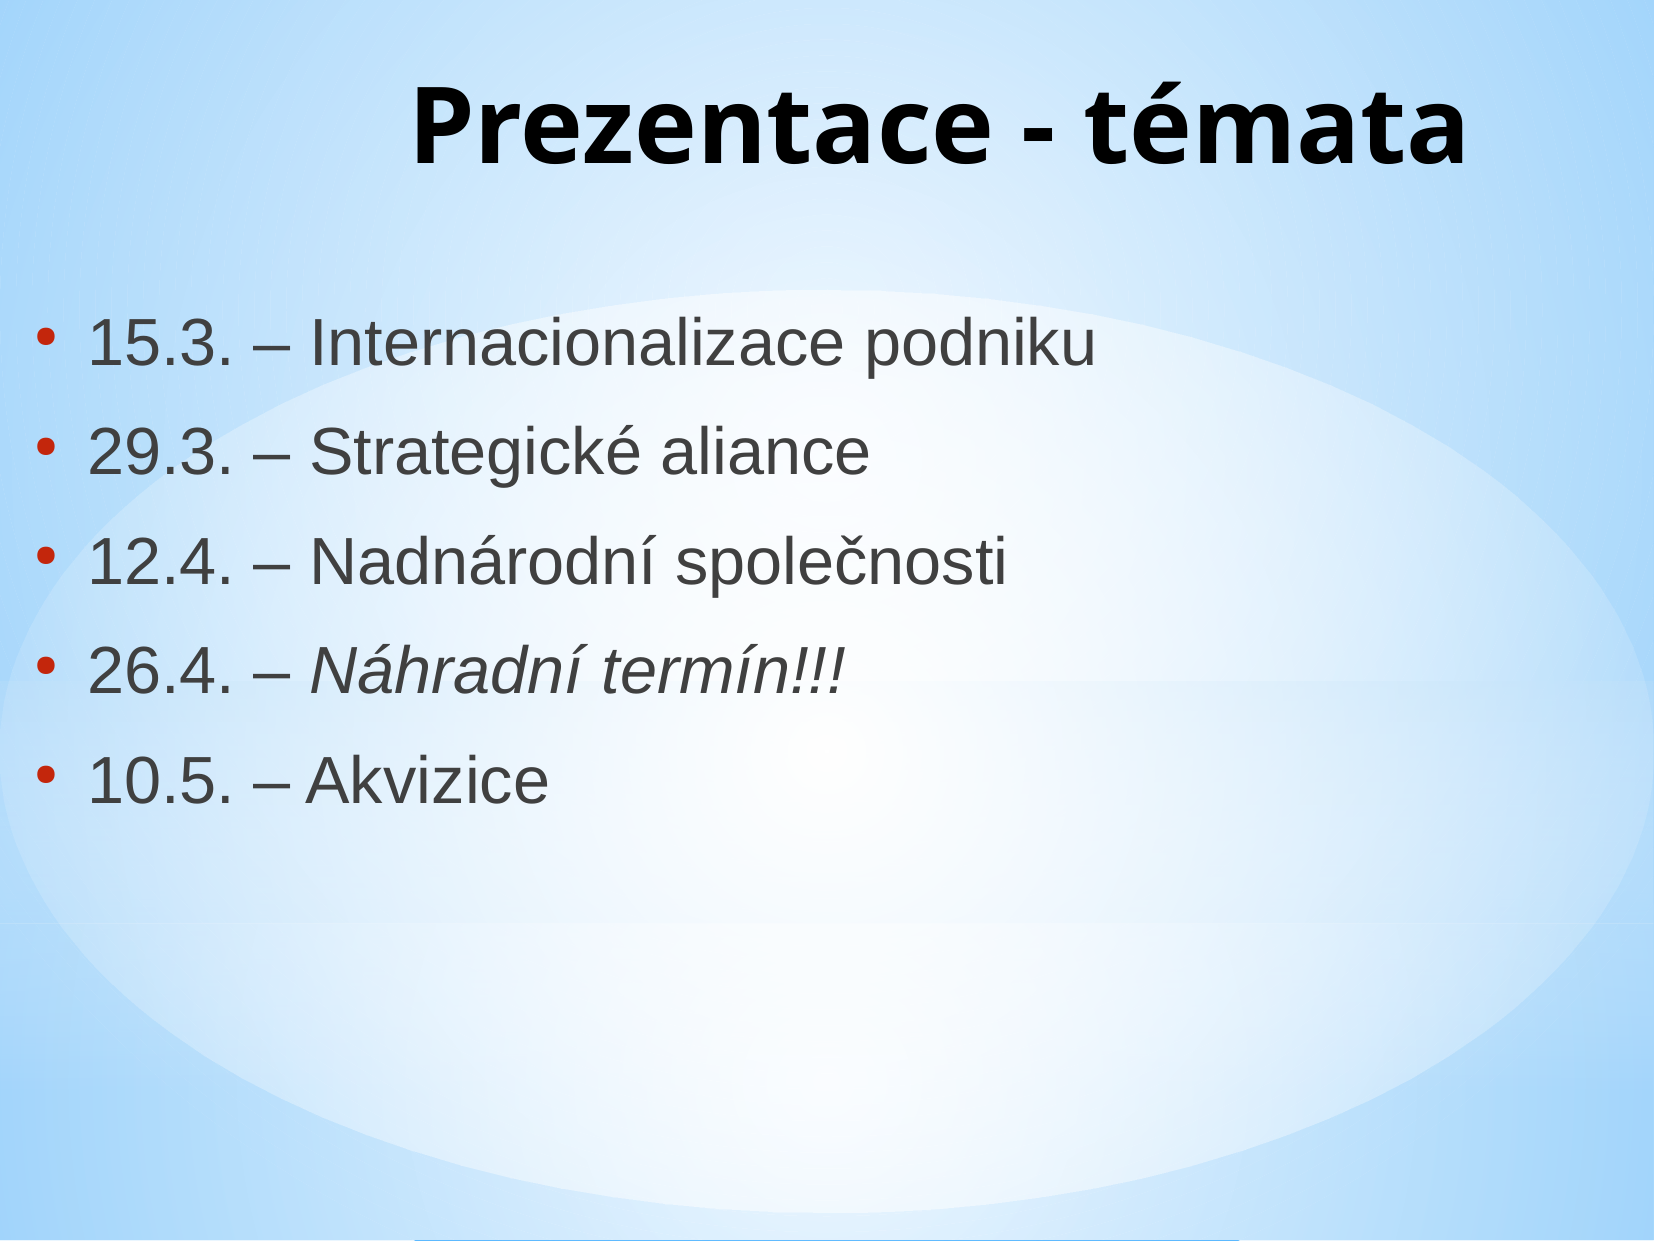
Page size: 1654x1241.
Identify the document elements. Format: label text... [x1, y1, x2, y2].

list 15.3. – Internacionalizace podniku 29.3. – Strategické aliance 12.4. – Nadnárodní společnosti 26.4. – Náhradní termín!!! 10.5. – Akvizice [0, 290, 1489, 1104]
title Prezentace - témata [0, 49, 1489, 274]
